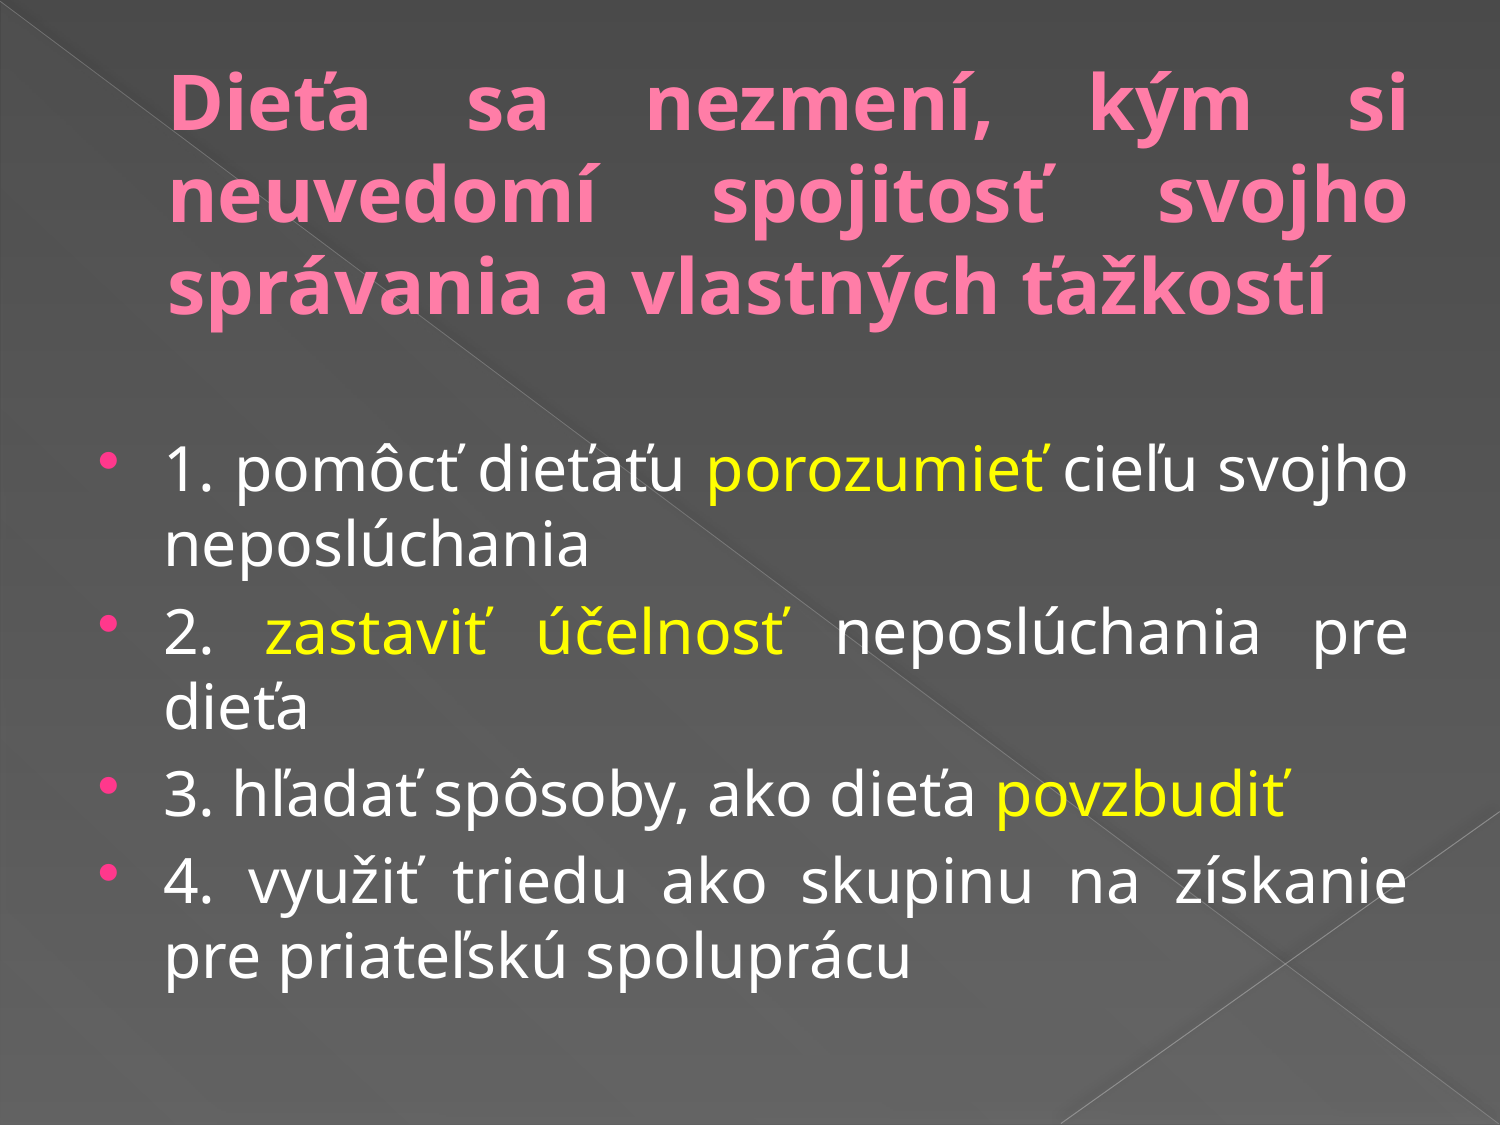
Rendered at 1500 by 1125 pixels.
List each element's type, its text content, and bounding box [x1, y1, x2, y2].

title Dieťa sa nezmení, kým si neuvedomí spojitosť svojho správania a vlastných ťažkostí [75, 43, 1425, 340]
list 1. pomôcť dieťaťu porozumieť cieľu svojho neposlúchania 2. zastaviť účelnosť neposlúchania pre dieťa 3. hľadať spôsoby, ako dieťa povzbudiť 4. využiť triedu ako skupinu na získanie pre priateľskú spoluprácu [75, 421, 1425, 1059]
